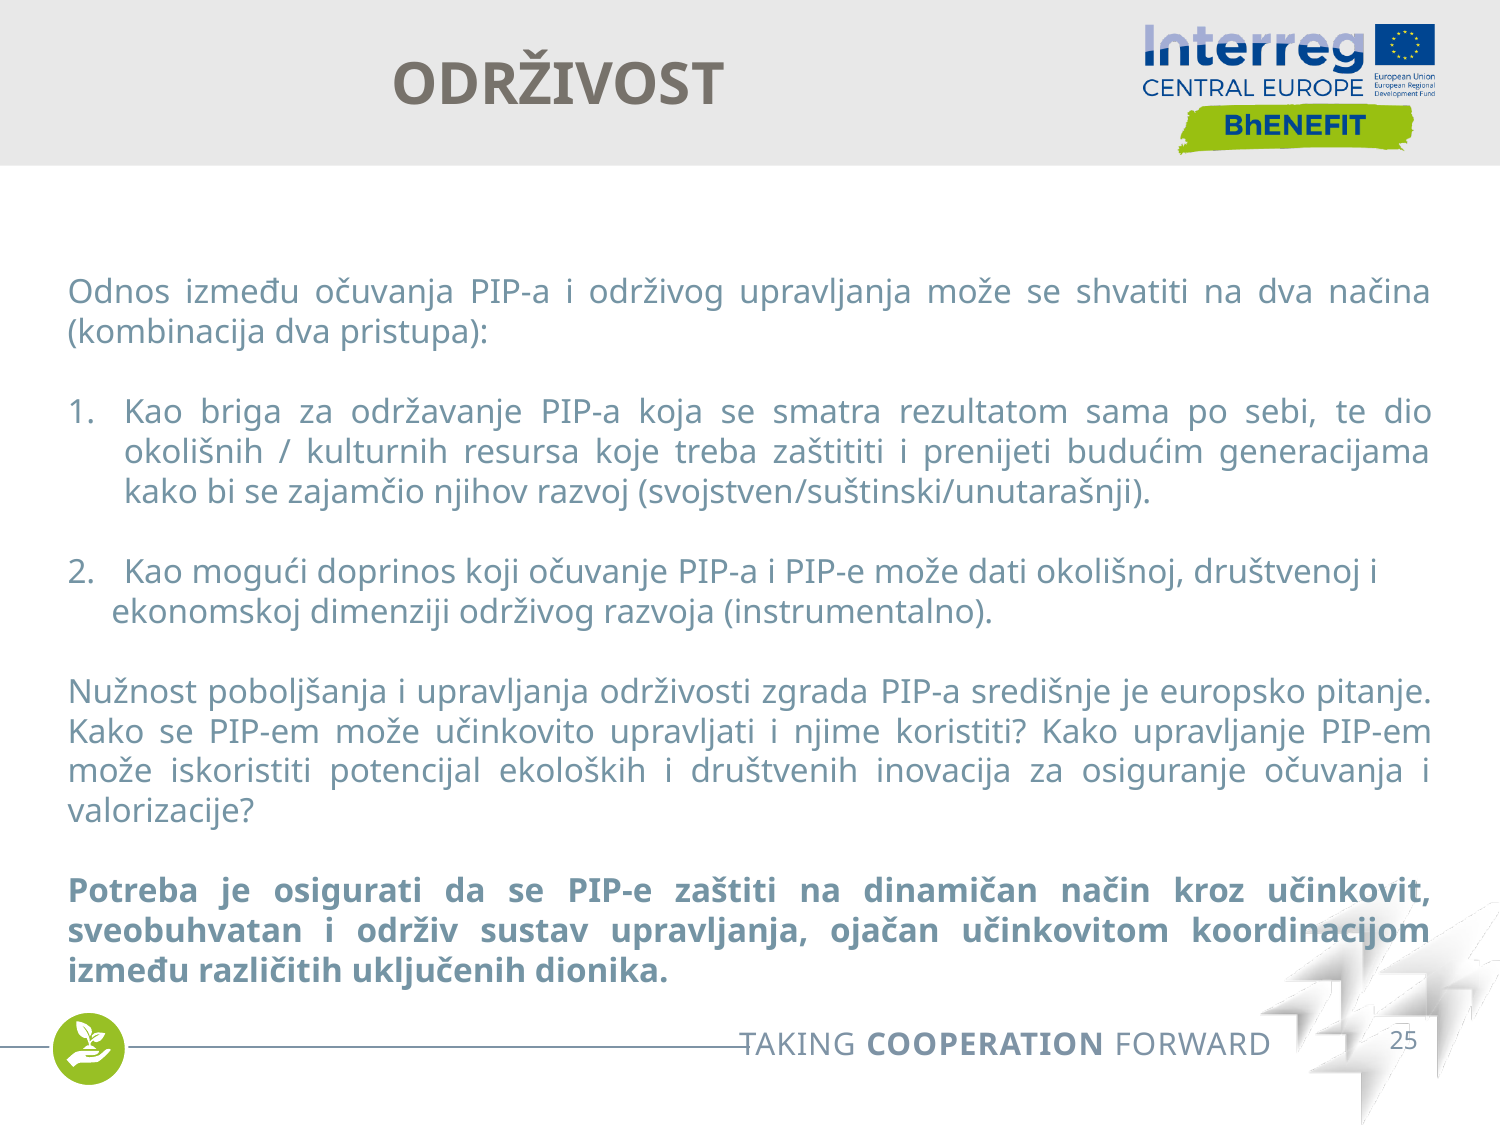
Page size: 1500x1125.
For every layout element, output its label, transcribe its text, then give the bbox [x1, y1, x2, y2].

picture [1260, 878, 1500, 1125]
title održivost [0, 24, 1082, 138]
text_box Odnos između očuvanja PIP-a i održivog upravljanja može se shvatiti na dva načina (kombinacija dva pristupa): Kao briga za održavanje PIP-a koja se smatra rezultatom sama po sebi, te dio okolišnih / kulturnih resursa koje treba zaštititi i prenijeti budućim generacijama kako bi se zajamčio njihov razvoj (svojstven/suštinski/unutarašnji). Kao mogući doprinos koji očuvanje PIP-a i PIP-e može dati okolišnoj, društvenoj i ekonomskoj dimenziji održivog razvoja (instrumentalno). Nužnost poboljšanja i upravljanja održivosti zgrada PIP-a središnje je europsko pitanje. Kako se PIP-em može učinkovito upravljati i njime koristiti? Kako upravljanje PIP-em može iskoristiti potencijal ekoloških i društvenih inovacija za osiguranje očuvanja i valorizacije? Potreba je osigurati da se PIP-e zaštiti na dinamičan način kroz učinkovit, sveobuhvatan i održiv sustav upravljanja, ojačan učinkovitom koordinacijom između različitih uključenih dionika. [54, 264, 1446, 996]
picture [1143, 24, 1435, 156]
